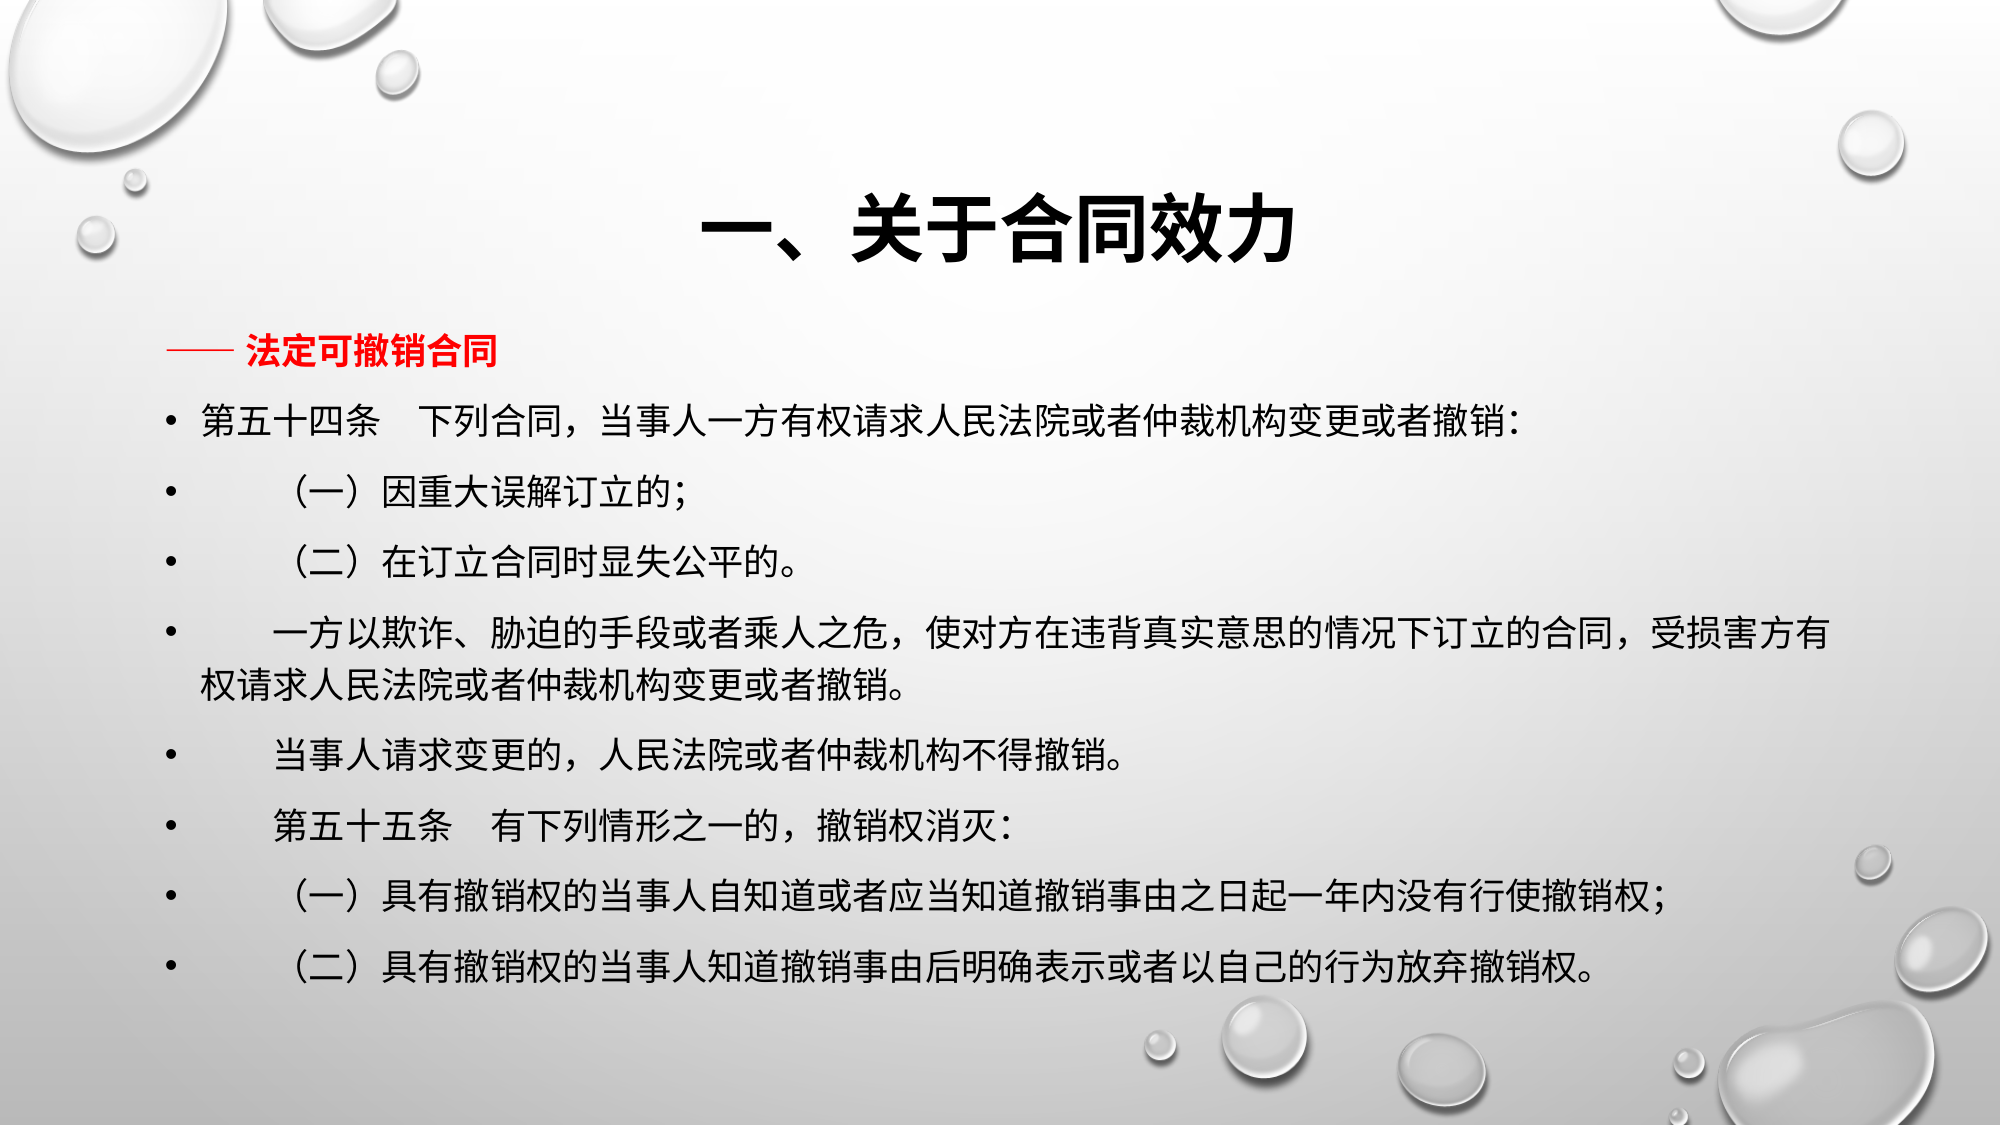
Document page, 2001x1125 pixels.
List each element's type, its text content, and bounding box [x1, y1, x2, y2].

list ——法定可撤销合同 第五十四条 下列合同，当事人一方有权请求人民法院或者仲裁机构变更或者撤销： （一）因重大误解订立的； （二）在订立合同时显失公平的。 一方以欺诈、胁迫的手段或者乘人之危，使对方在违背真实意思的情况下订立的合同，受损害方有权请求人民法院或者仲裁机构变更或者撤销。 当事人请求变更的，人民法院或者仲裁机构不得撤销。 第五十五条 有下列情形之一的，撤销权消灭： （一）具有撤销权的当事人自知道或者应当知道撤销事由之日起一年内没有行使撤销权； （二）具有撤销权的当事人知道撤销事由后明确表示或者以自己的行为放弃撤销权。 [149, 311, 1850, 999]
title 一、关于合同效力 [149, 101, 1851, 364]
picture [0, 0, 2000, 1125]
